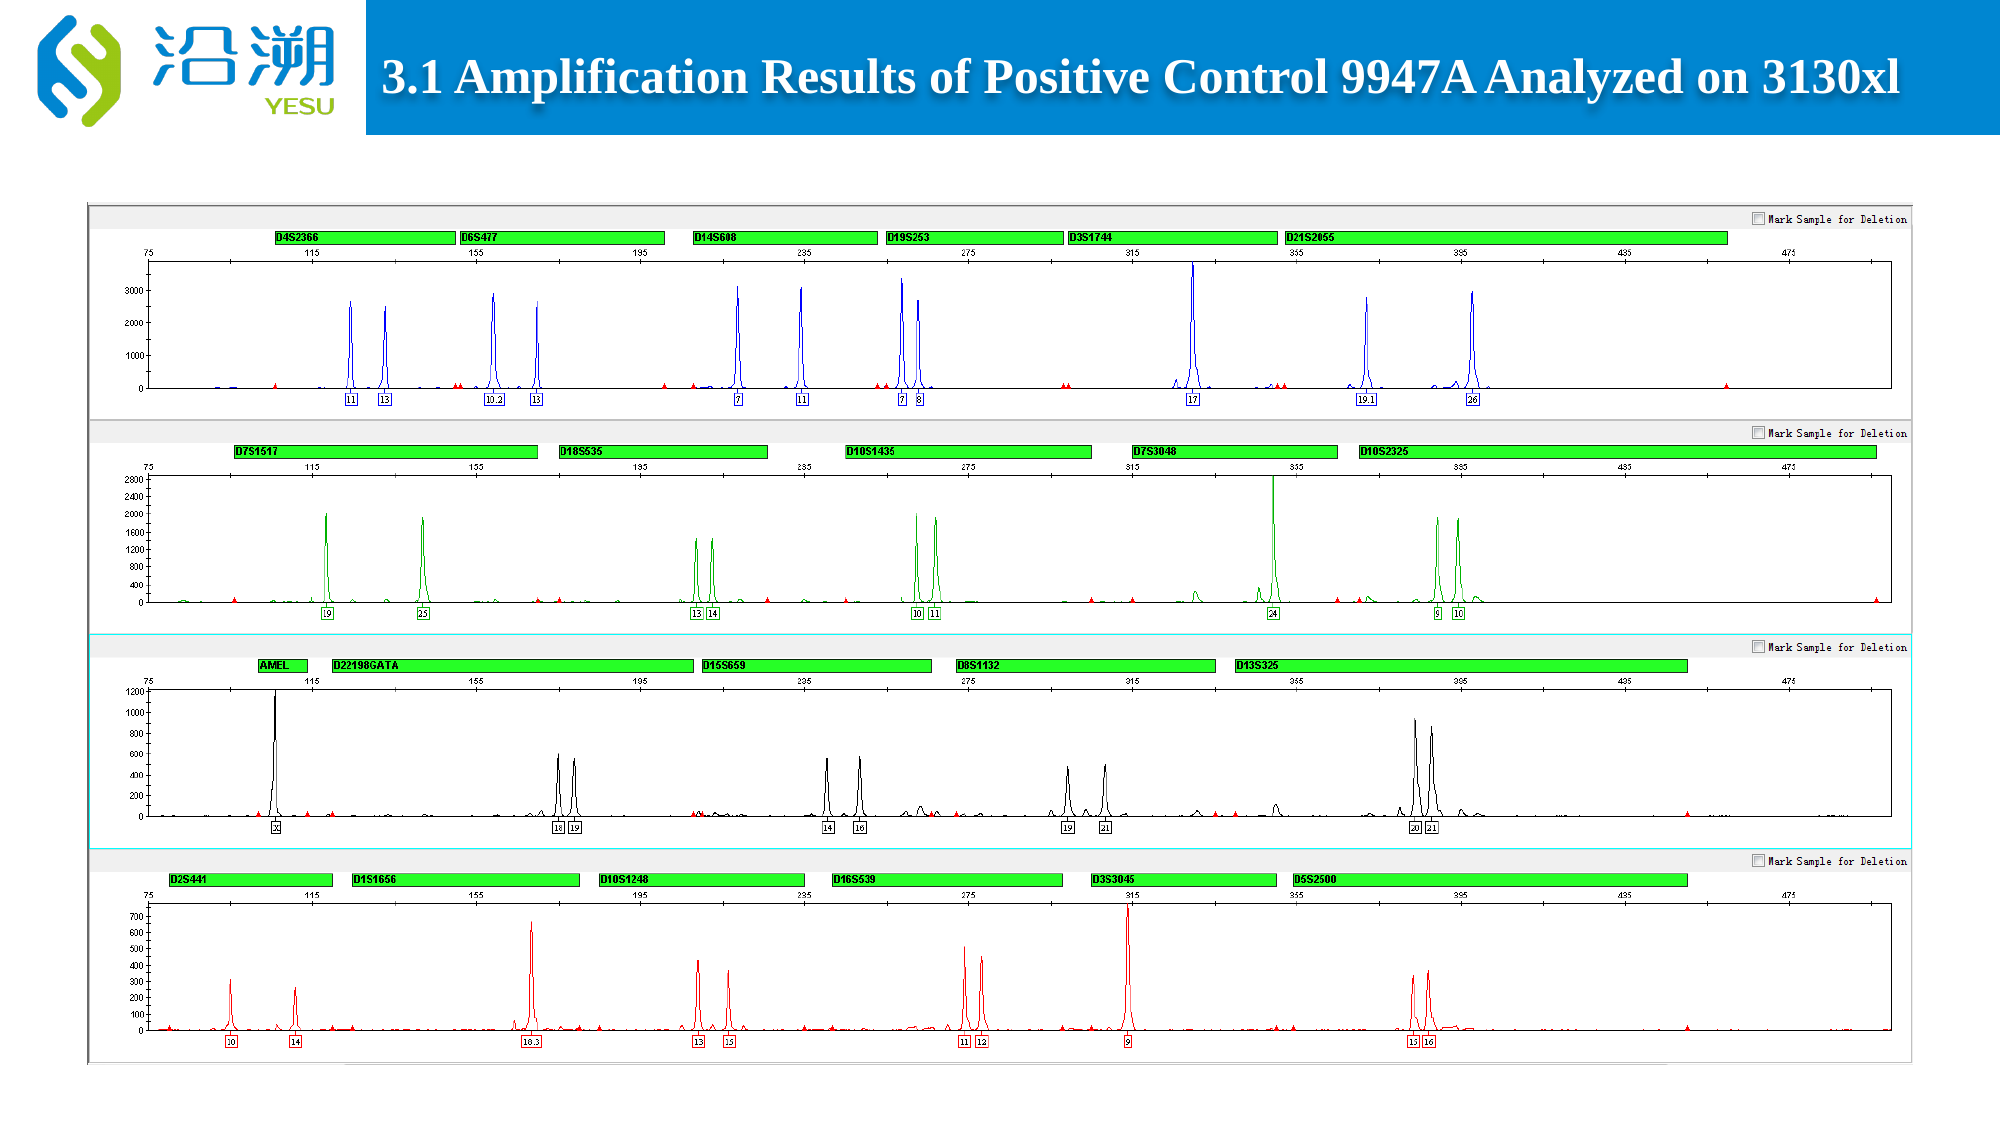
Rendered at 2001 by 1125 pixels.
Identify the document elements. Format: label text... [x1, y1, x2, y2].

text_box 3.1 Amplification Results of Positive Control 9947A Analyzed on 3130xl [402, 36, 1916, 111]
text_box [402, 0, 2000, 135]
picture [87, 202, 1913, 1065]
picture [0, 0, 402, 150]
